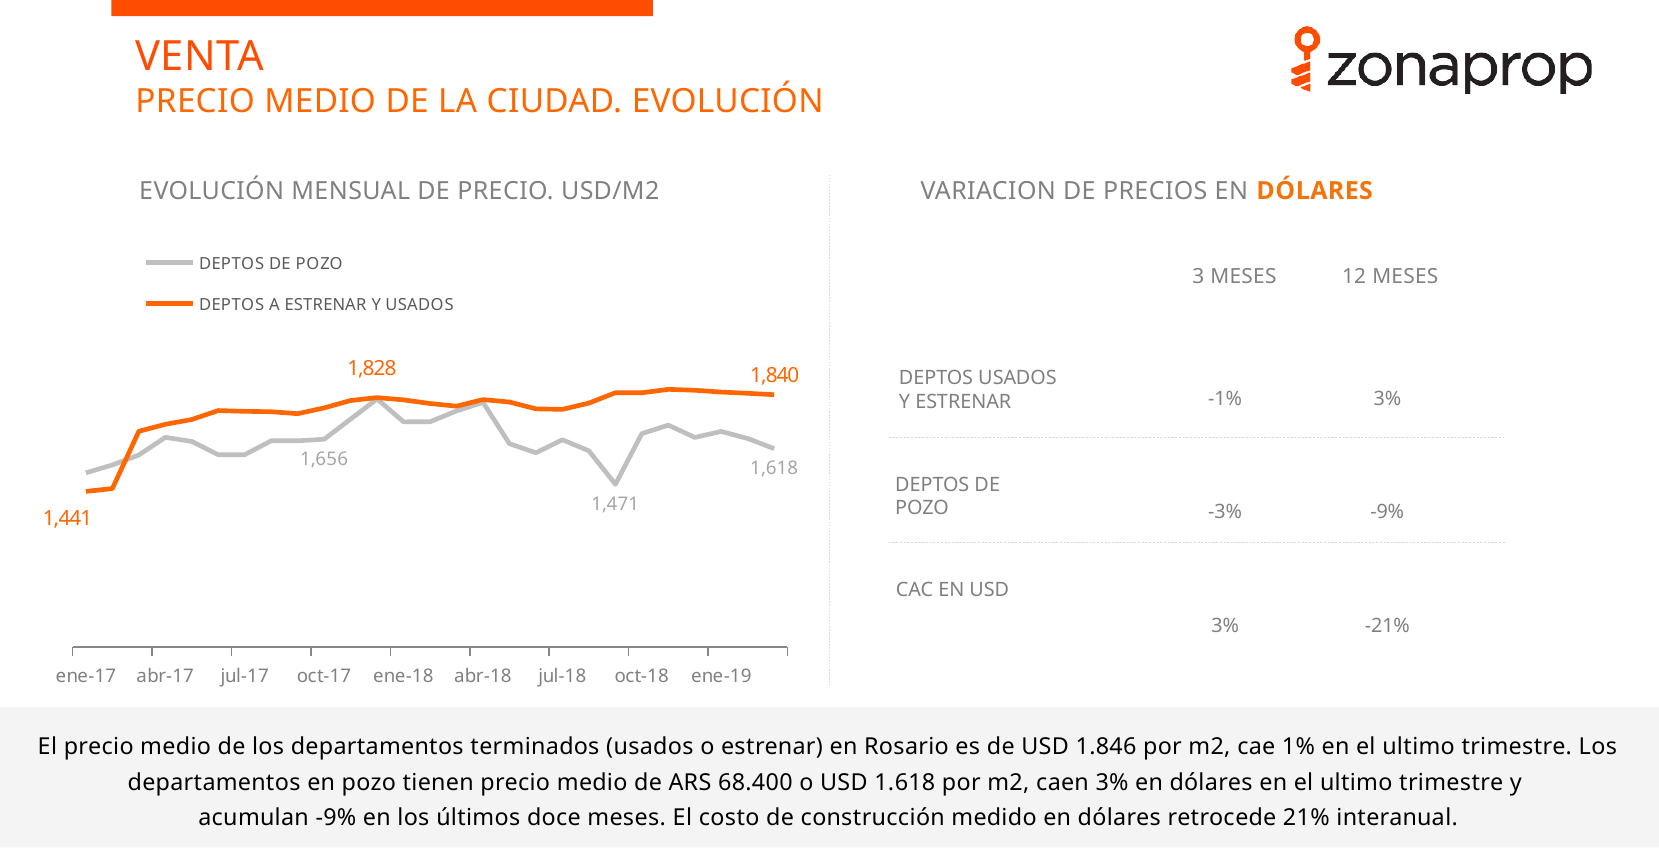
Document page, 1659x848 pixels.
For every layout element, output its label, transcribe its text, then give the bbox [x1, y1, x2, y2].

text_box 3% -9% -21% [1349, 288, 1425, 436]
text_box 12 MESES [1325, 259, 1456, 288]
text_box -1% -3% 3% [1193, 551, 1258, 645]
text_box -1% -3% 3% [1193, 288, 1258, 436]
text_box DEPTOS USADOS Y ESTRENAR [884, 357, 1072, 420]
text_box VARIACION DE PRECIOS EN DÓLARES [920, 171, 1574, 205]
text_box [111, 0, 653, 17]
text_box -1% -3% 3% [1193, 445, 1258, 541]
chart [41, 218, 803, 697]
text_box El precio medio de los departamentos terminados (usados o estrenar) en Rosario es de USD 1.846 por m2, cae 1% en el ultimo trimestre. Los departamentos en pozo tienen precio medio de ARS 68.400 o USD 1.618 por m2, caen 3% en dólares en el ultimo trimestre y acumulan -9% en los últimos doce meses. El costo de construcción medido en dólares retrocede 21% interanual. [0, 707, 1659, 848]
text_box CAC EN USD [881, 569, 1025, 609]
text_box EVOLUCIÓN MENSUAL DE PRECIO. USD/M2 [139, 171, 759, 205]
text_box 3% -9% -21% [1349, 445, 1425, 541]
text_box 3 MESES [1169, 259, 1300, 288]
text_box 3% -9% -21% [1349, 551, 1425, 645]
text_box DEPTOS DE POZO [880, 463, 1016, 527]
text_box [1291, 26, 1592, 94]
text_box VENTA PRECIO MEDIO DE LA CIUDAD. EVOLUCIÓN [135, 26, 1205, 119]
